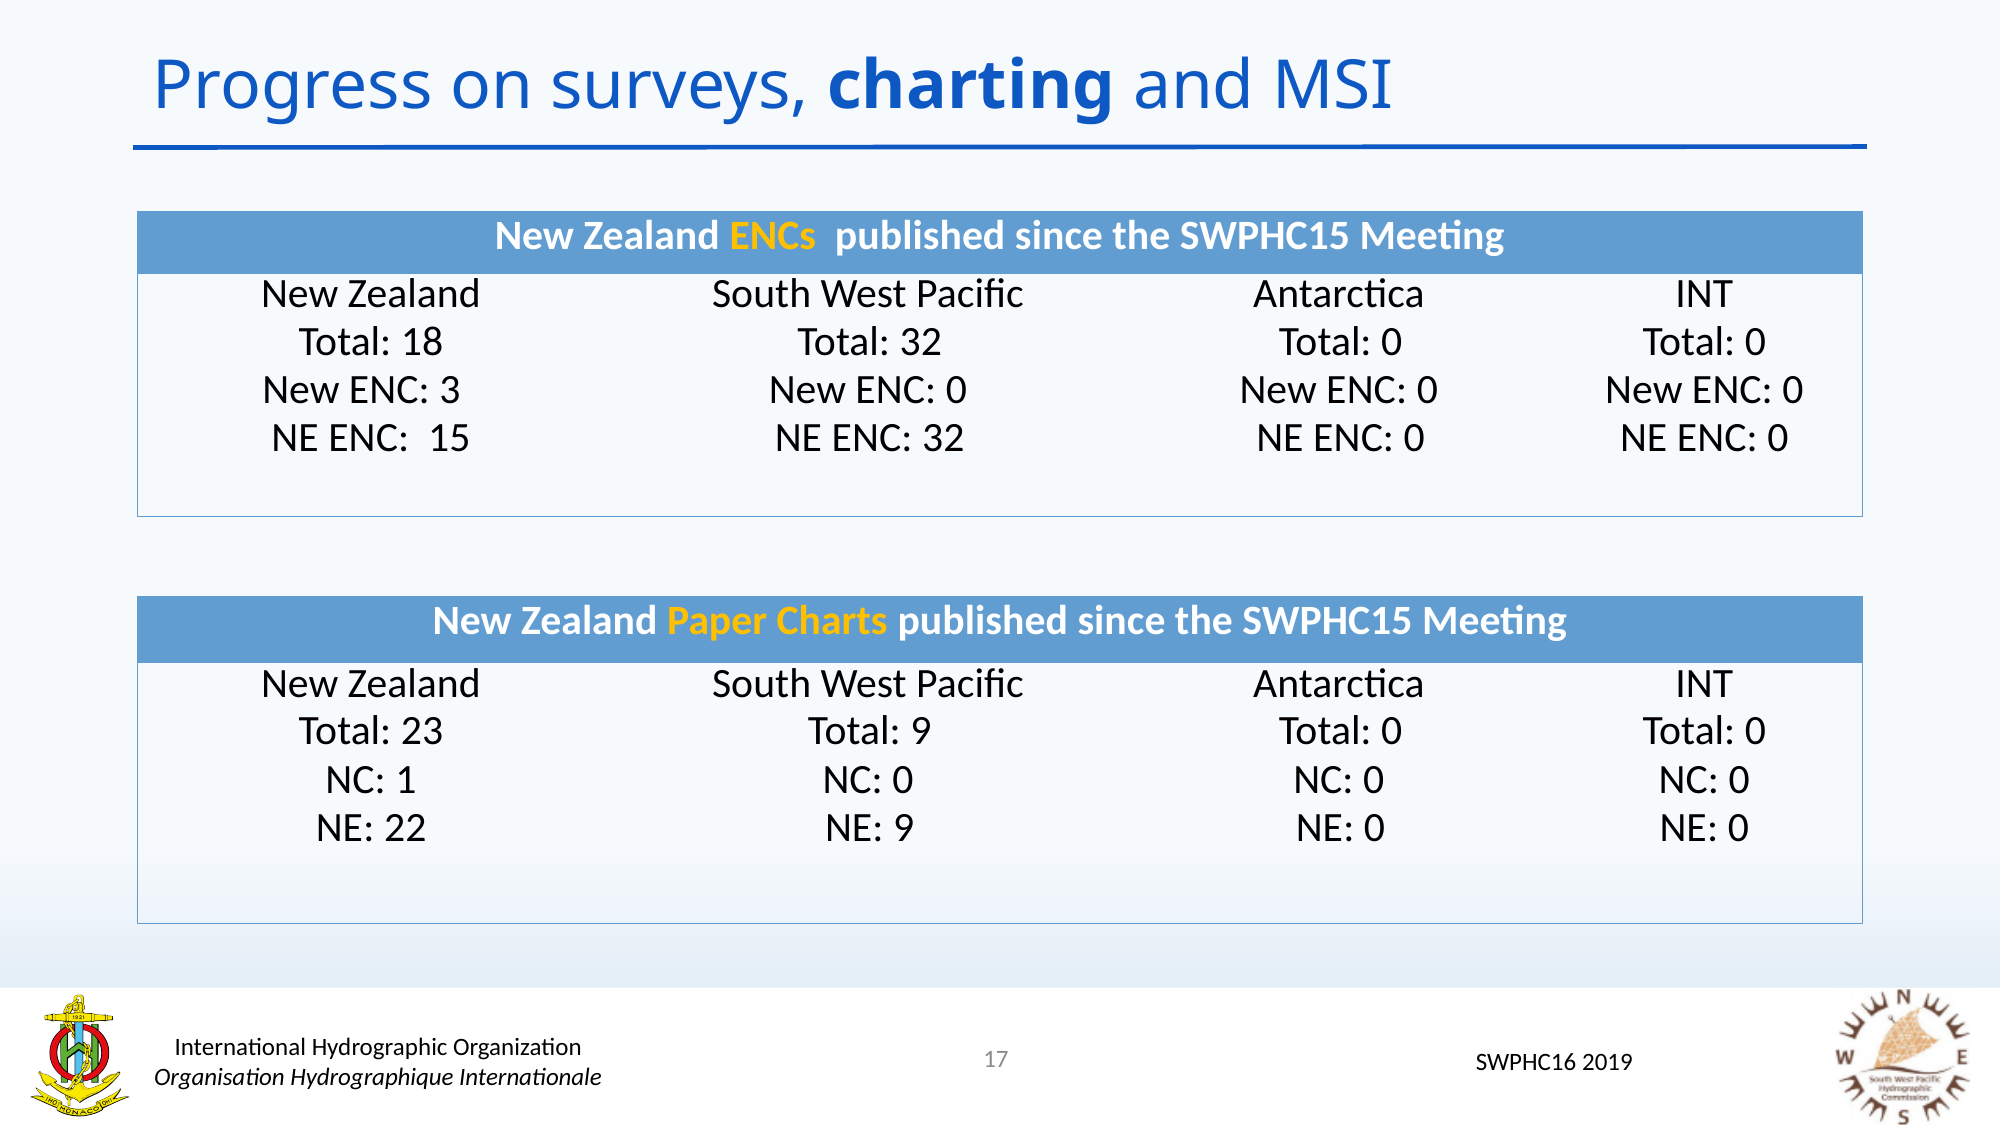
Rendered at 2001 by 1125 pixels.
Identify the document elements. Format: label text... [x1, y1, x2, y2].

table_cell New Zealand Total: 23 NC: 1 NE: 22 [138, 663, 605, 923]
table_cell Antarctica Total: 0 NC: 0 NE: 0 [1131, 663, 1546, 923]
table_cell Antarctica Total: 0 New ENC: 0 NE ENC: 0 [1131, 274, 1546, 516]
table_cell New Zealand Total: 18 New ENC: 3 NE ENC: 15 [138, 274, 605, 516]
picture [1835, 989, 1970, 1125]
picture [22, 990, 134, 1125]
table_cell INT Total: 0 New ENC: 0 NE ENC: 0 [1546, 274, 1862, 516]
table_header New Zealand Paper Charts published since the SWPHC15 Meeting [138, 597, 1862, 656]
table_header New Zealand ENCs published since the SWPHC15 Meeting [138, 212, 1862, 267]
slide_number 17 [771, 1027, 1221, 1088]
table_cell South West Pacific Total: 9 NC: 0 NE: 9 [605, 663, 1131, 923]
table_cell INT Total: 0 NC: 0 NE: 0 [1546, 663, 1862, 923]
table_cell South West Pacific Total: 32 New ENC: 0 NE ENC: 32 [605, 274, 1131, 516]
title Progress on surveys, charting and MSI [137, 42, 1863, 132]
